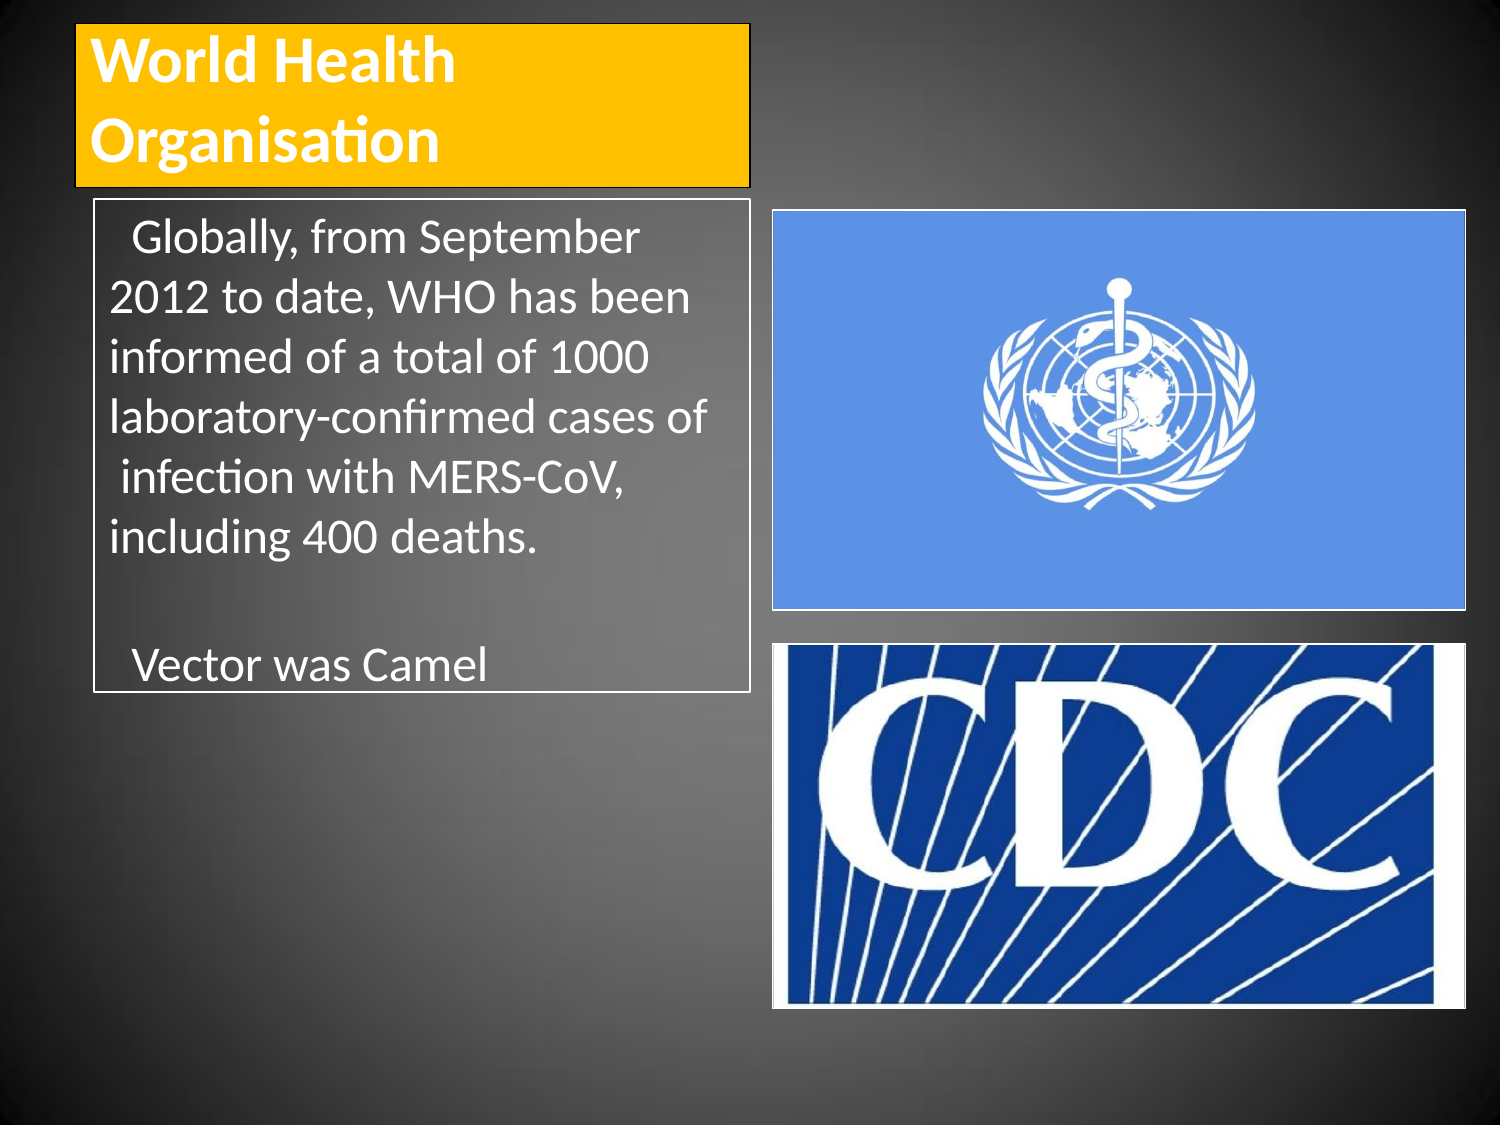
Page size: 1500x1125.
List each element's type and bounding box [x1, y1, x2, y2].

text_box [765, 211, 1471, 1021]
text_box [772, 209, 1466, 1009]
text_box [0, 0, 1500, 1125]
